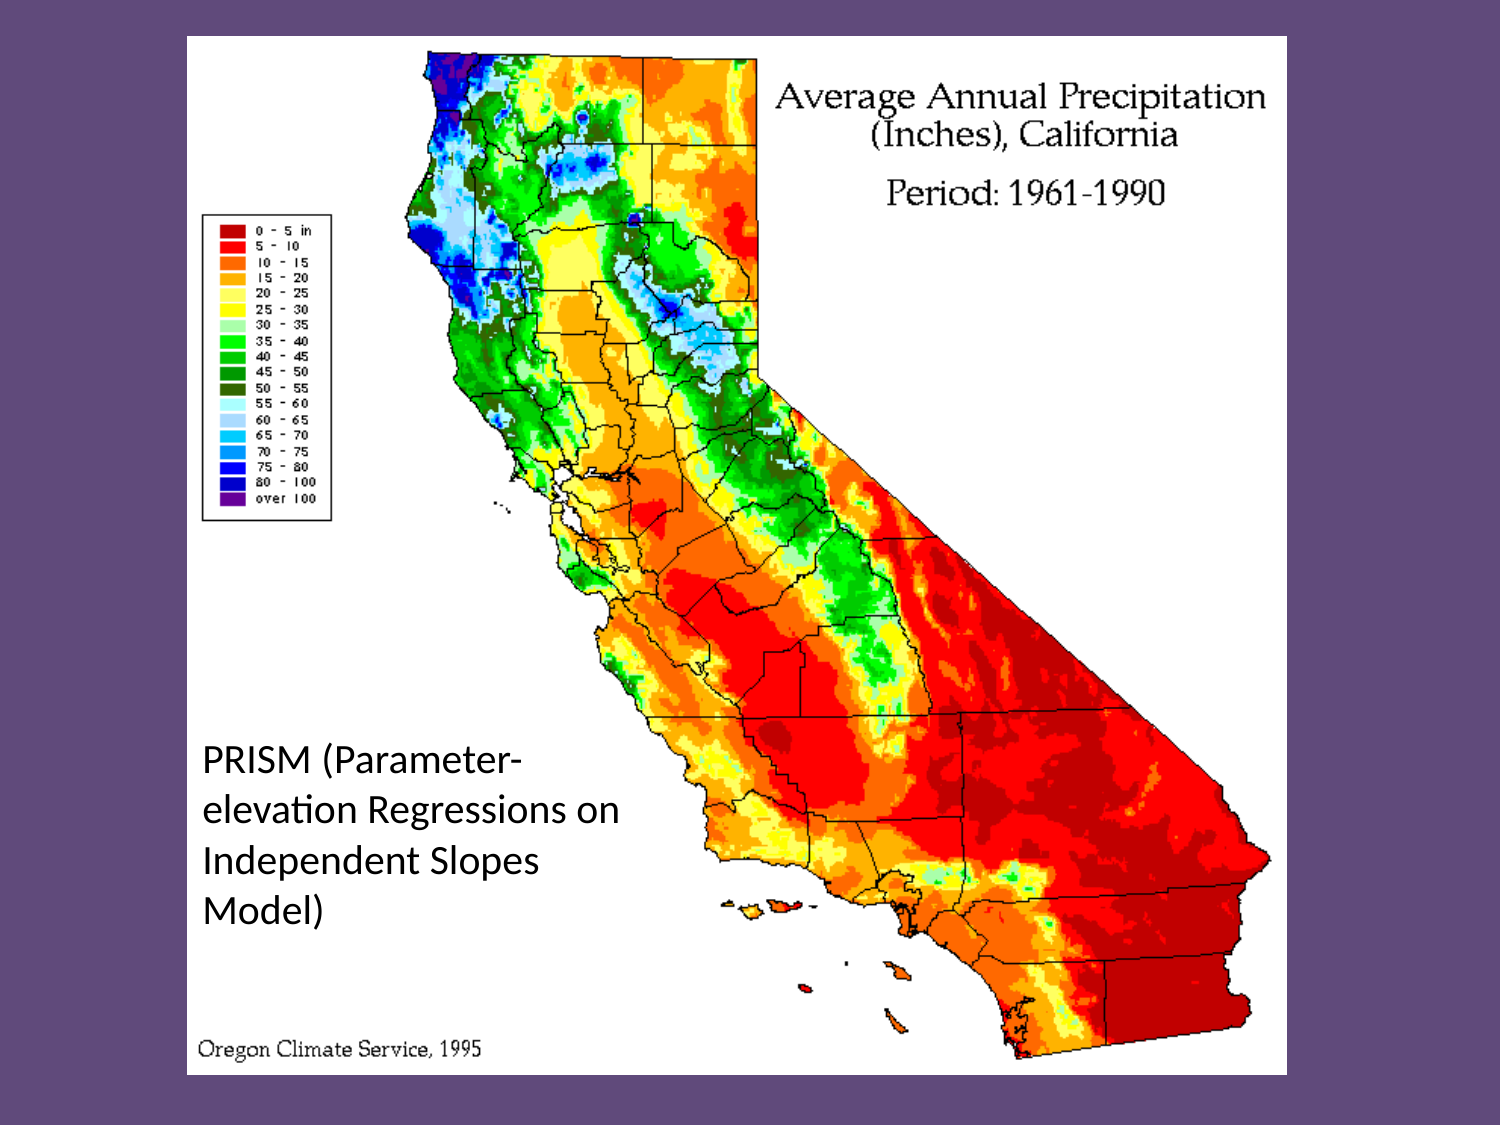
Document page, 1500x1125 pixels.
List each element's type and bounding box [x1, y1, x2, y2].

picture [187, 36, 1287, 1076]
text_box [0, 0, 1500, 1125]
